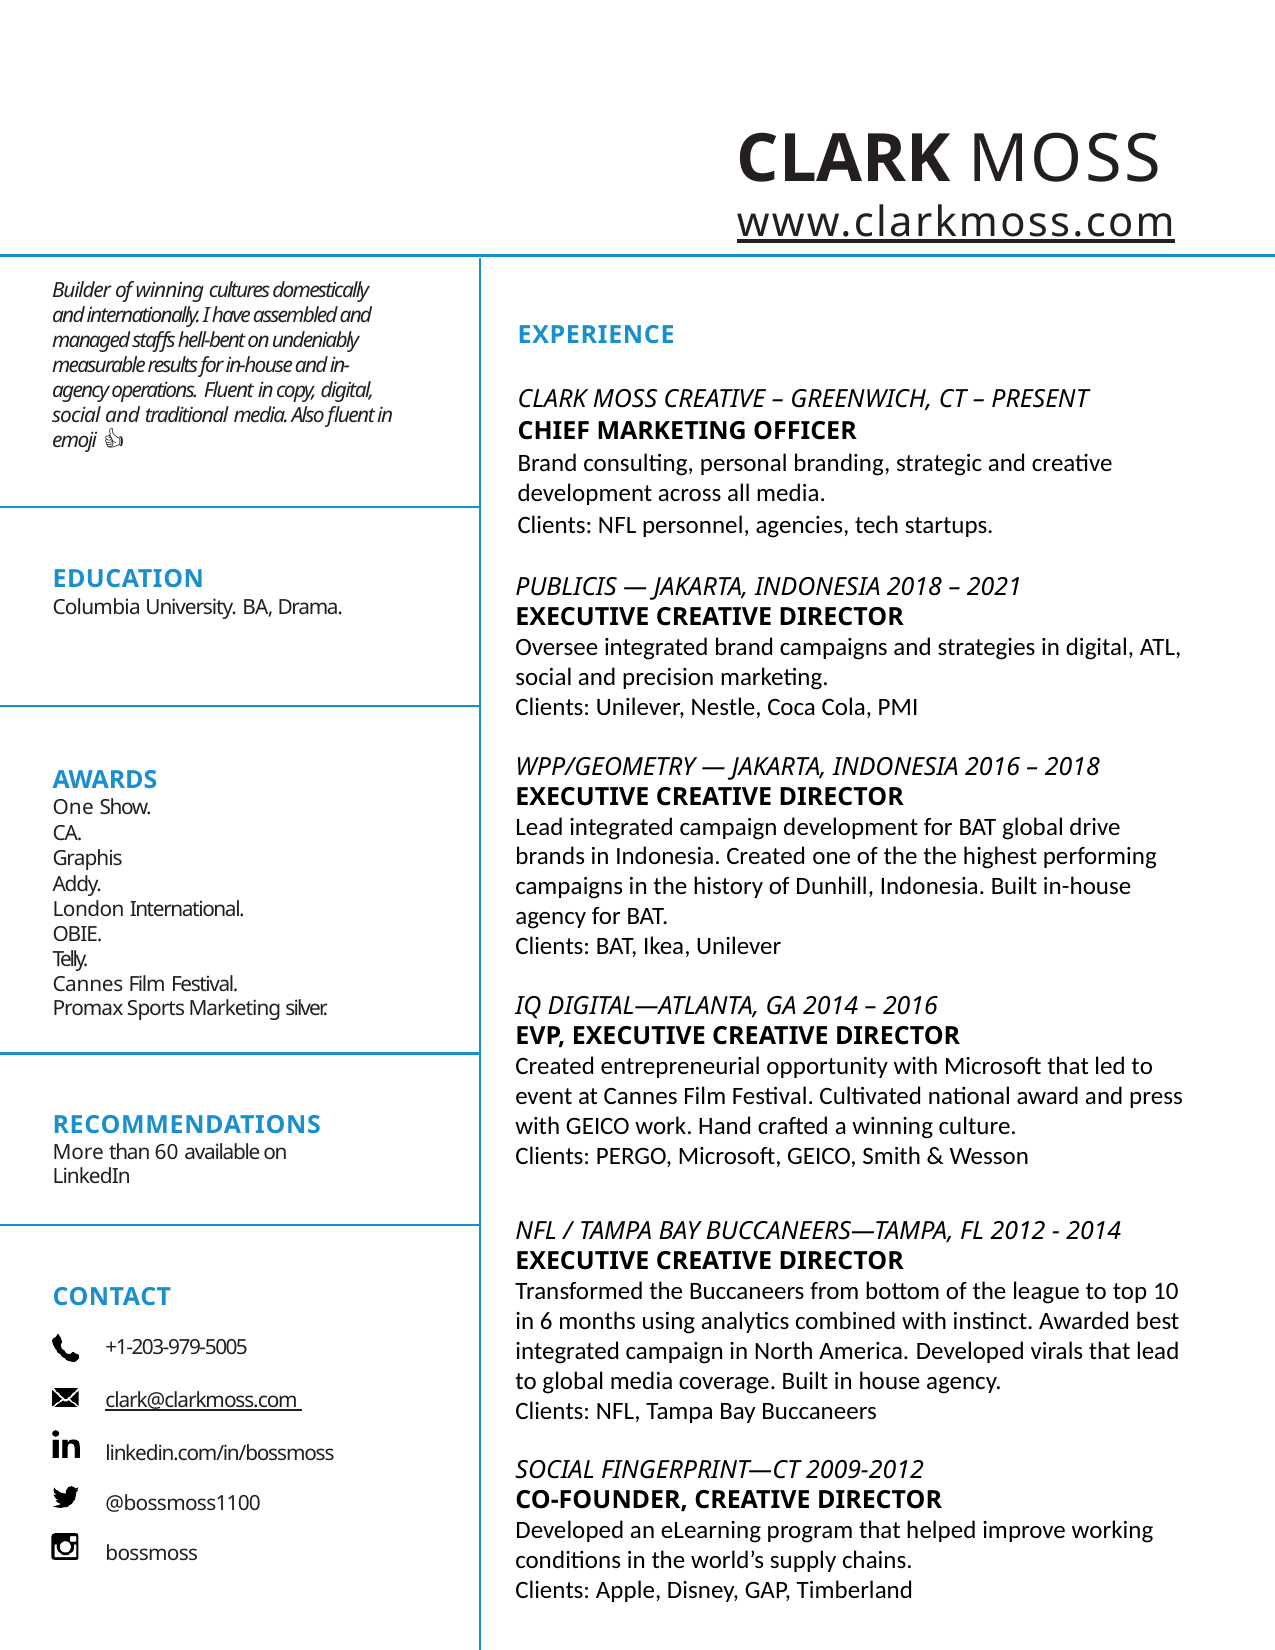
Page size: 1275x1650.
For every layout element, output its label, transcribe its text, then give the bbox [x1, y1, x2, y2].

text_box AWARDS One Show. CA. Graphis Addy. London International. OBIE. Telly. Cannes Film Festival. Promax Sports Marketing silver. [50, 761, 463, 1021]
text_box EXPERIENCE CLARK MOSS CREATIVE – GREENWICH, CT – PRESENT CHIEF MARKETING OFFICER Brand consulting, personal branding, strategic and creative development across all media. Clients: NFL personnel, agencies, tech startups. PUBLICIS — JAKARTA, INDONESIA 2018 – 2021 EXECUTIVE CREATIVE DIRECTOR Oversee integrated brand campaigns and strategies in digital, ATL, social and precision marketing. Clients: Unilever, Nestle, Coca Cola, PMI WPP/GEOMETRY — JAKARTA, INDONESIA 2016 – 2018 EXECUTIVE CREATIVE DIRECTOR Lead integrated campaign development for BAT global drive brands in Indonesia. Created one of the the highest performing campaigns in the history of Dunhill, Indonesia. Built in-house agency for BAT. Clients: BAT, Ikea, Unilever IQ DIGITAL—ATLANTA, GA 2014 – 2016 EVP, EXECUTIVE CREATIVE DIRECTOR Created entrepreneurial opportunity with Microsoft that led to event at Cannes Film Festival. Cultivated national award and press with GEICO work. Hand crafted a winning culture. Clients: PERGO, Microsoft, GEICO, Smith & Wesson NFL / TAMPA BAY BUCCANEERS—TAMPA, FL 2012 - 2014 EXECUTIVE CREATIVE DIRECTOR Transformed the Buccaneers from bottom of the league to top 10 in 6 months using analytics combined with instinct. Awarded best integrated campaign in North America. Developed virals that lead to global media coverage. Built in house agency. Clients: NFL, Tampa Bay Buccaneers SOCIAL FINGERPRINT—CT 2009-2012 CO-FOUNDER, CREATIVE DIRECTOR Developed an eLearning program that helped improve working conditions in the world’s supply chains. Clients: Apple, Disney, GAP, Timberland [515, 391, 1193, 1650]
text_box Builder of winning cultures domestically and internationally. I have assembled and managed staffs hell-bent on undeniably measurable results for in-house and in-agency operations. Fluent in copy, digital, social and traditional media. Also fluent in emoji 👍 [50, 274, 395, 452]
title CLARK MOSS www.clarkmoss.com [76, 111, 1199, 391]
text_box [51, 1533, 79, 1560]
text_box CONTACT +1-203-979-5005 clark@clarkmoss.com linkedin.com/in/bossmoss @bossmoss1100 bossmoss [50, 1278, 463, 1615]
text_box EDUCATION Columbia University. BA, Drama. [50, 561, 429, 619]
text_box RECOMMENDATIONS More than 60 available on LinkedIn [50, 1107, 355, 1188]
